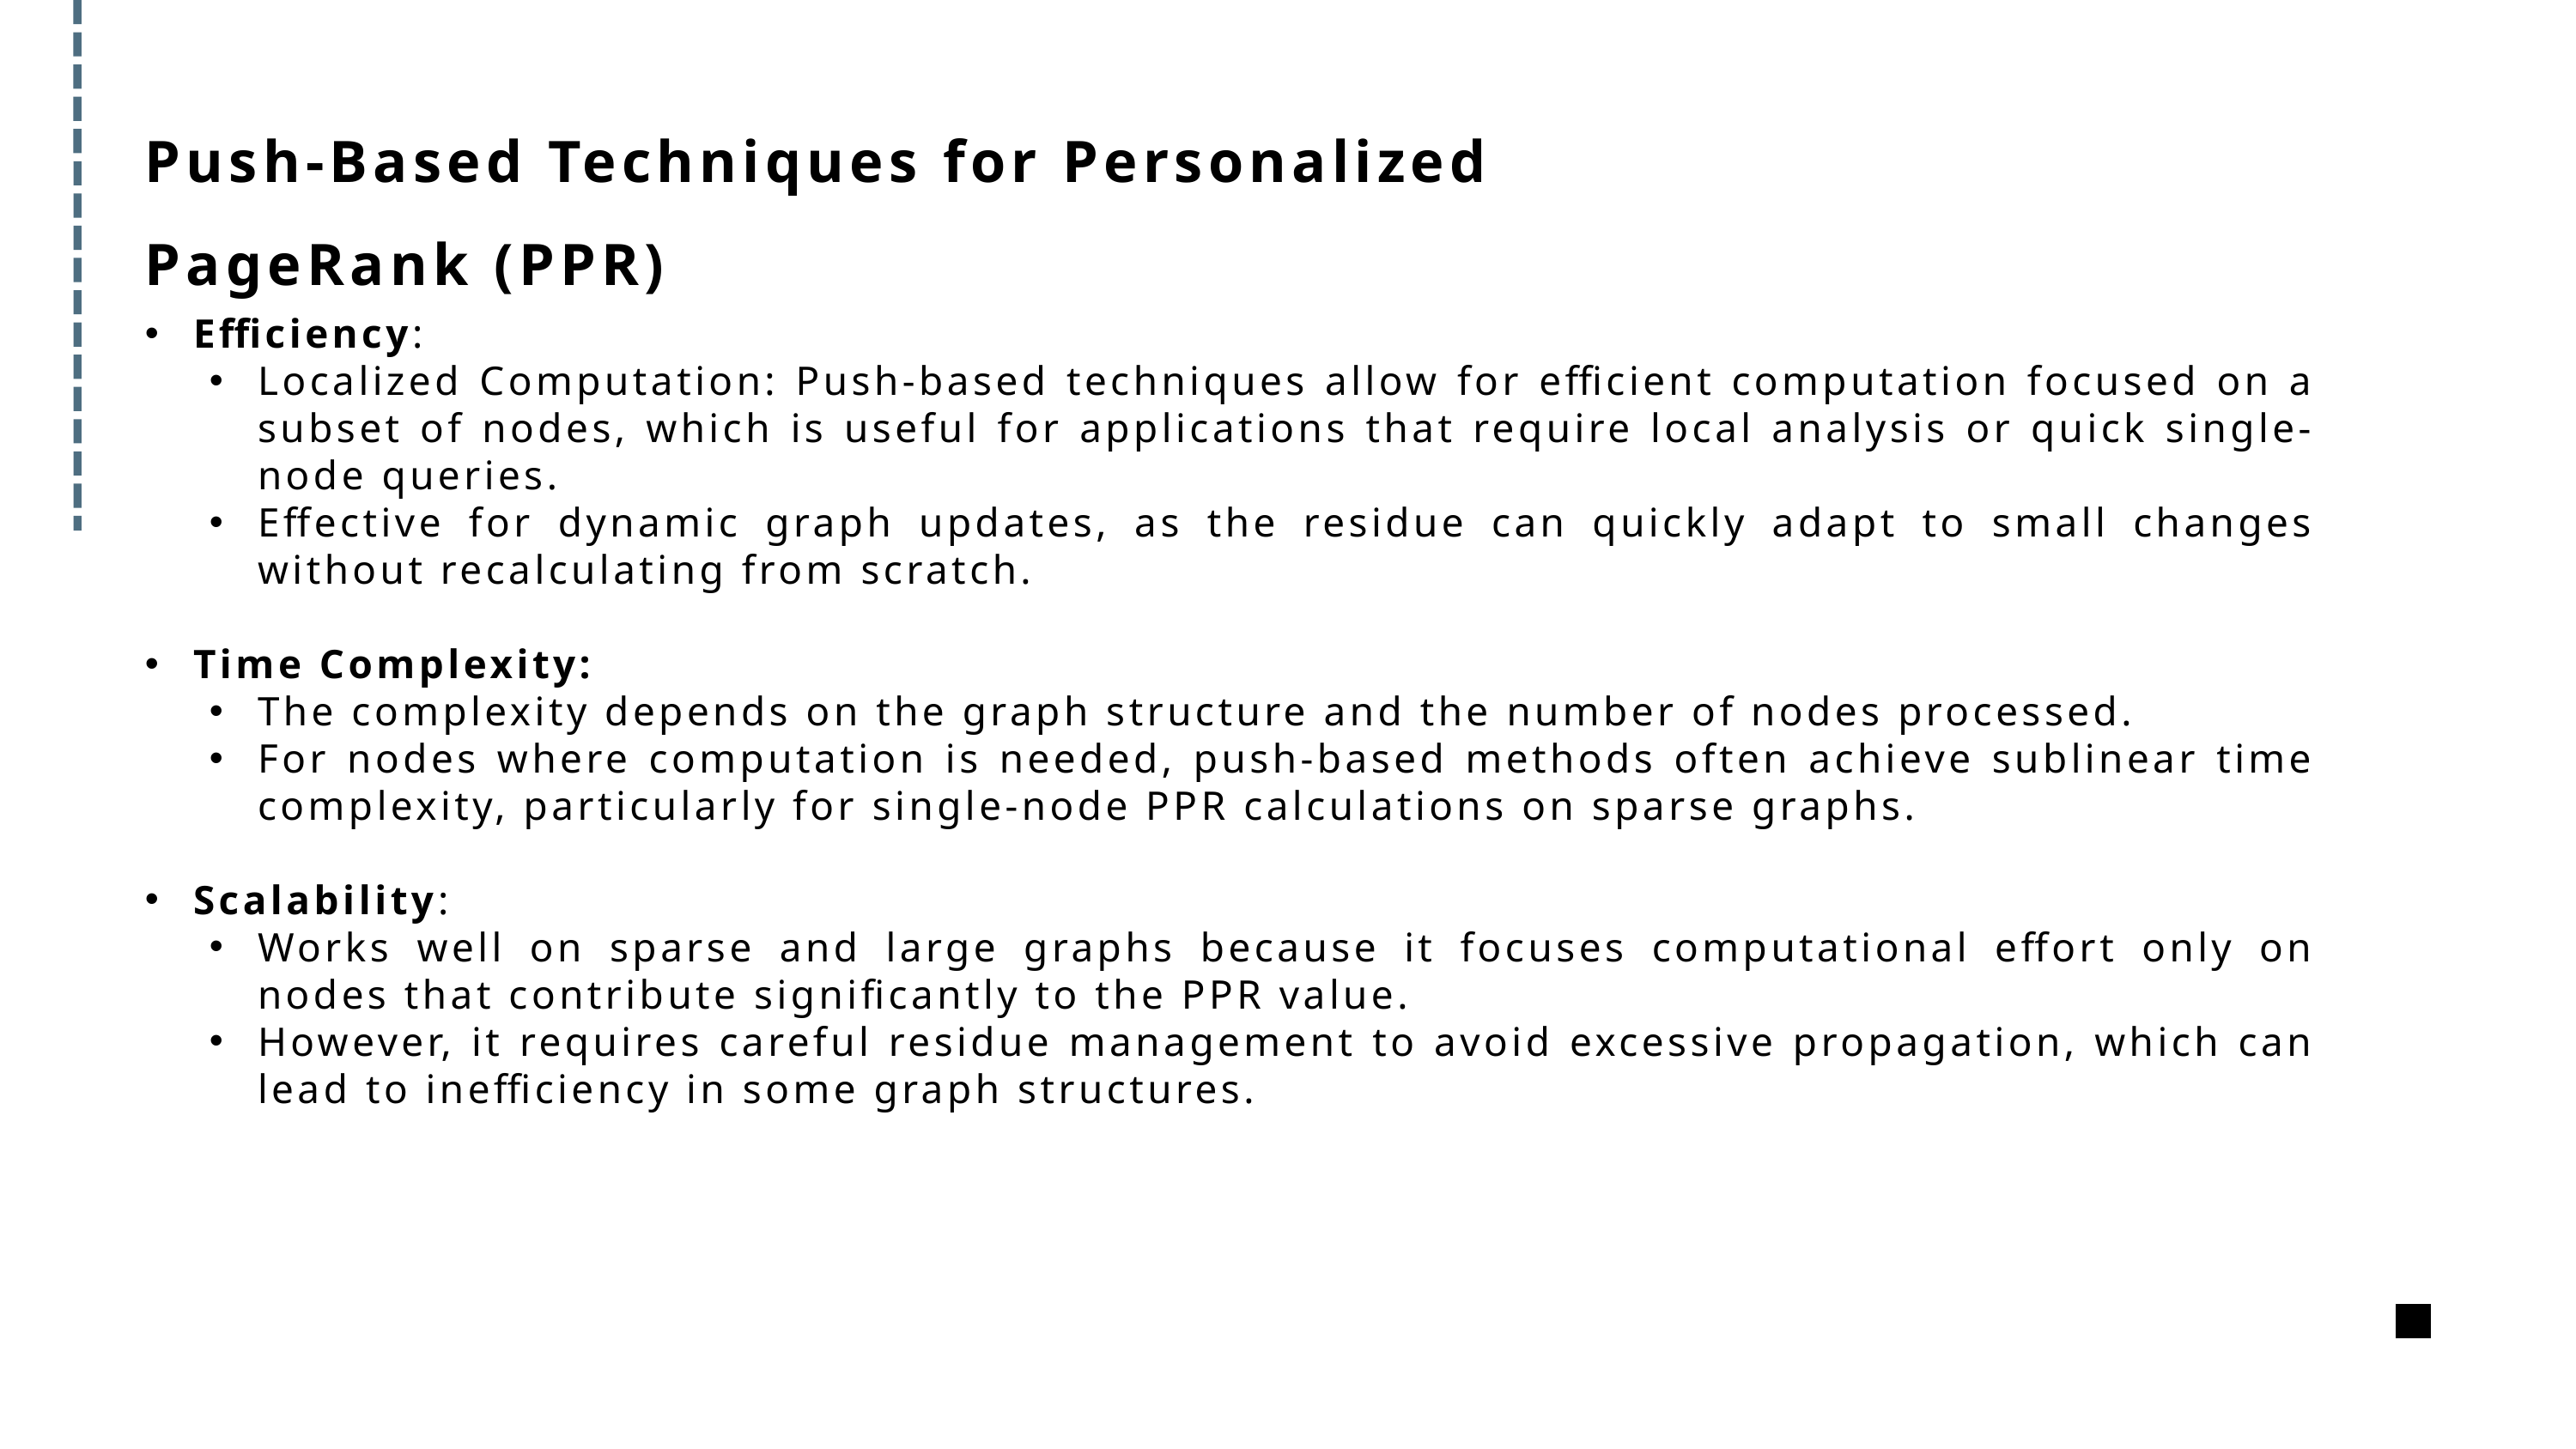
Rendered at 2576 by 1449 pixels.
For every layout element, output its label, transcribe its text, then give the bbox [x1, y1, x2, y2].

text_box Push-Based Techniques for Personalized PageRank (PPR) [144, 91, 1544, 298]
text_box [2396, 1303, 2432, 1339]
text_box Efficiency: Localized Computation: Push-based techniques allow for efficient computation focused on a subset of nodes, which is useful for applications that require local analysis or quick single-node queries. Effective for dynamic graph updates, as the residue can quickly adapt to small changes without recalculating from scratch. Time Complexity: The complexity depends on the graph structure and the number of nodes processed. For nodes where computation is needed, push-based methods often achieve sublinear time complexity, particularly for single-node PPR calculations on sparse graphs. Scalability: Works well on sparse and large graphs because it focuses computational effort only on nodes that contribute significantly to the PPR value. However, it requires careful residue management to avoid excessive propagation, which can lead to inefficiency in some graph structures. [144, 308, 2318, 1112]
